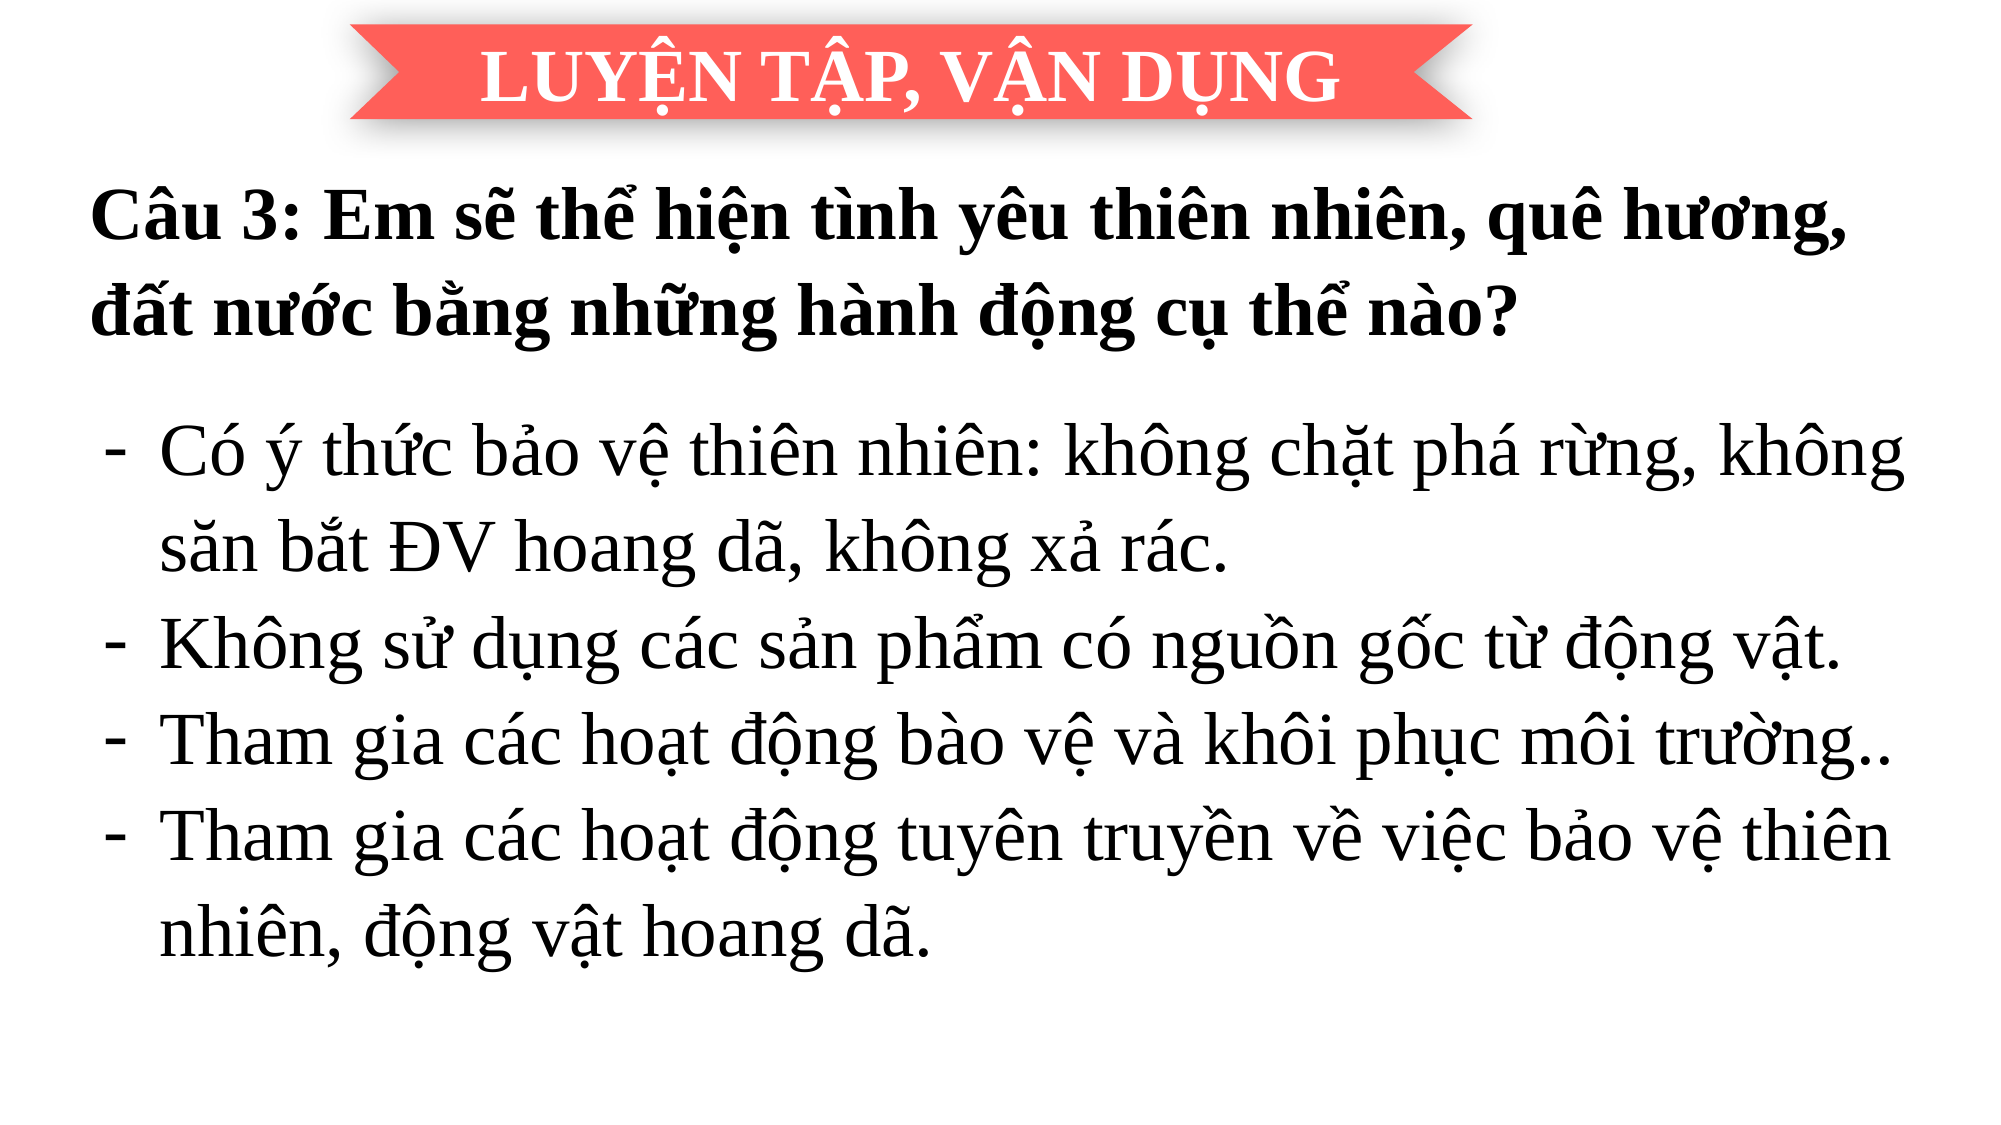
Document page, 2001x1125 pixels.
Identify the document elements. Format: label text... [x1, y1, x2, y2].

text_box Câu 3: Em sẽ thể hiện tình yêu thiên nhiên, quê hương, đất nước bằng những hành động cụ thể nào? [0, 150, 1932, 358]
text_box Có ý thức bảo vệ thiên nhiên: không chặt phá rừng, không săn bắt ĐV hoang dã, không xả rác. Không sử dụng các sản phẩm có nguồn gốc từ động vật. Tham gia các hoạt động bào vệ và khôi phục môi trường.. Tham gia các hoạt động tuyên truyền về việc bảo vệ thiên nhiên, động vật hoang dã. [88, 386, 2000, 980]
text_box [349, 19, 1473, 126]
